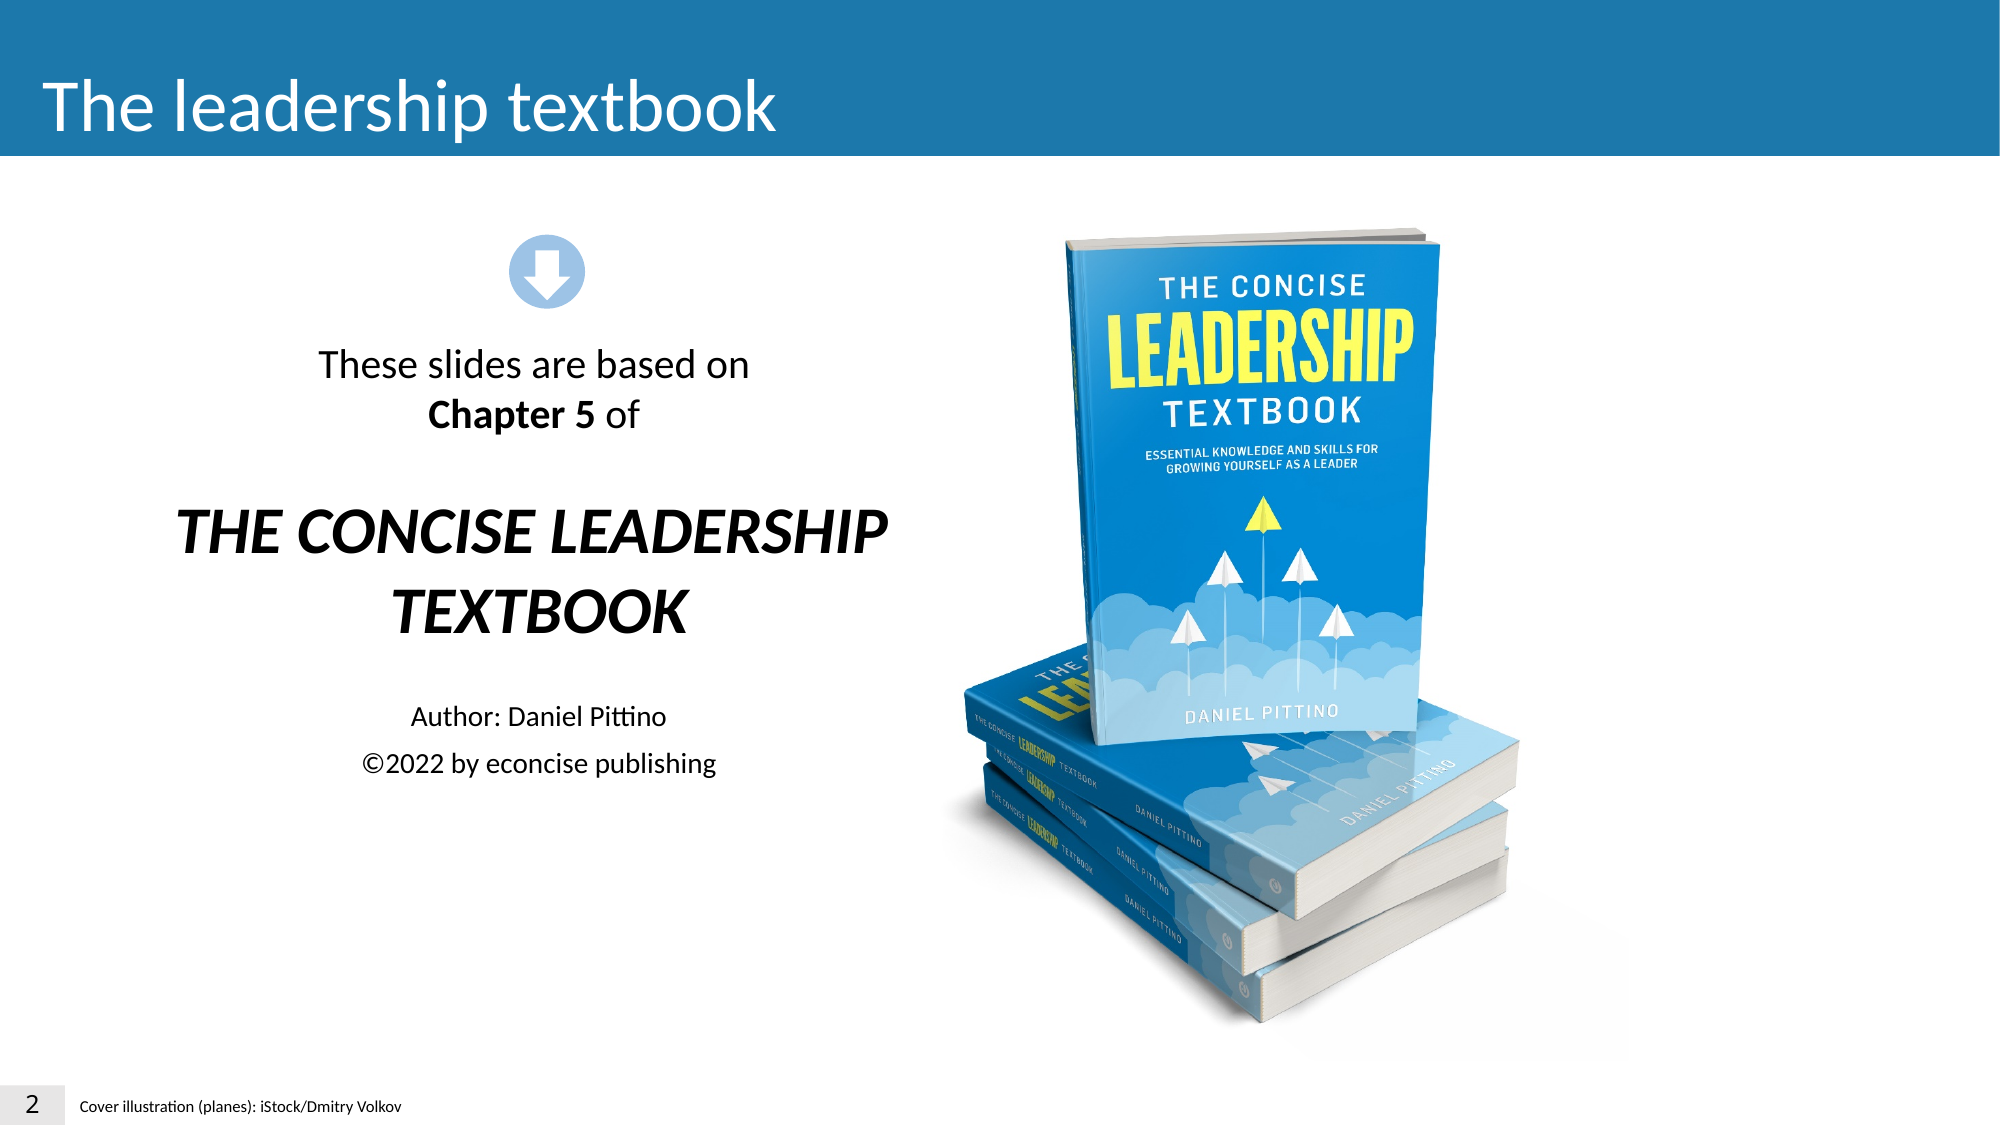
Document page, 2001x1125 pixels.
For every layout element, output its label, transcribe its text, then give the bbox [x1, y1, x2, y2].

text_box [0, 0, 2000, 157]
text_box 2 [0, 1084, 66, 1125]
text_box [521, 249, 573, 302]
text_box These slides are based on Chapter 5 of THE CONCISE LEADERSHIP TEXTBOOK Author: Daniel Pittino ©2022 by econcise publishing [159, 329, 599, 787]
picture [599, 180, 1920, 1061]
text_box Cover illustration (planes): iStock/Dmitry Volkov [64, 1088, 417, 1123]
text_box The leadership textbook [28, 48, 794, 154]
text_box [508, 233, 587, 310]
